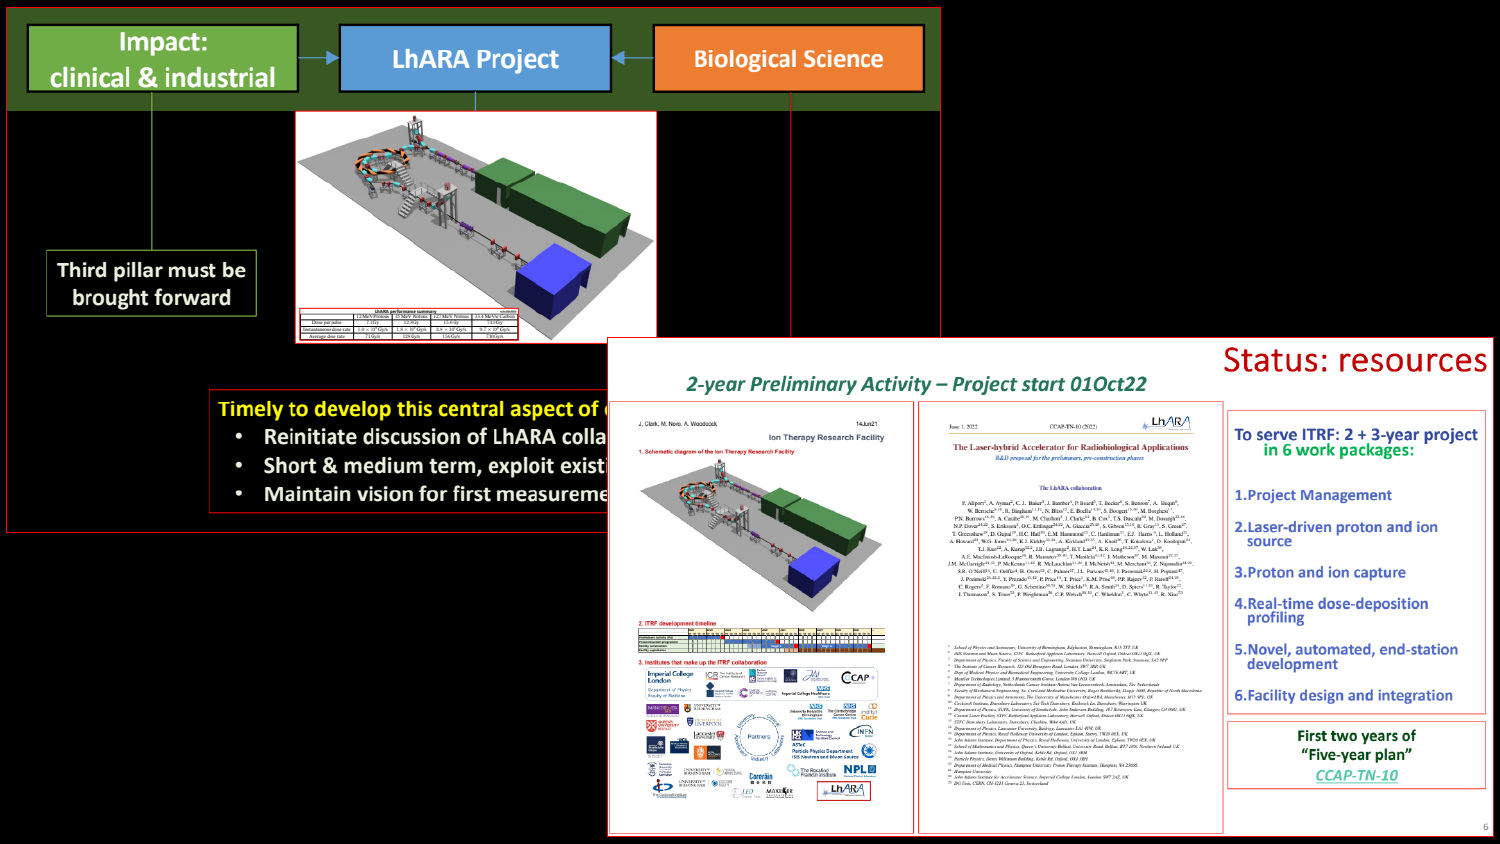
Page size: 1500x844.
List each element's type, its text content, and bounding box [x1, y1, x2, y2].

slide_number 3 [1494, 808, 1500, 844]
picture [6, 7, 1494, 837]
